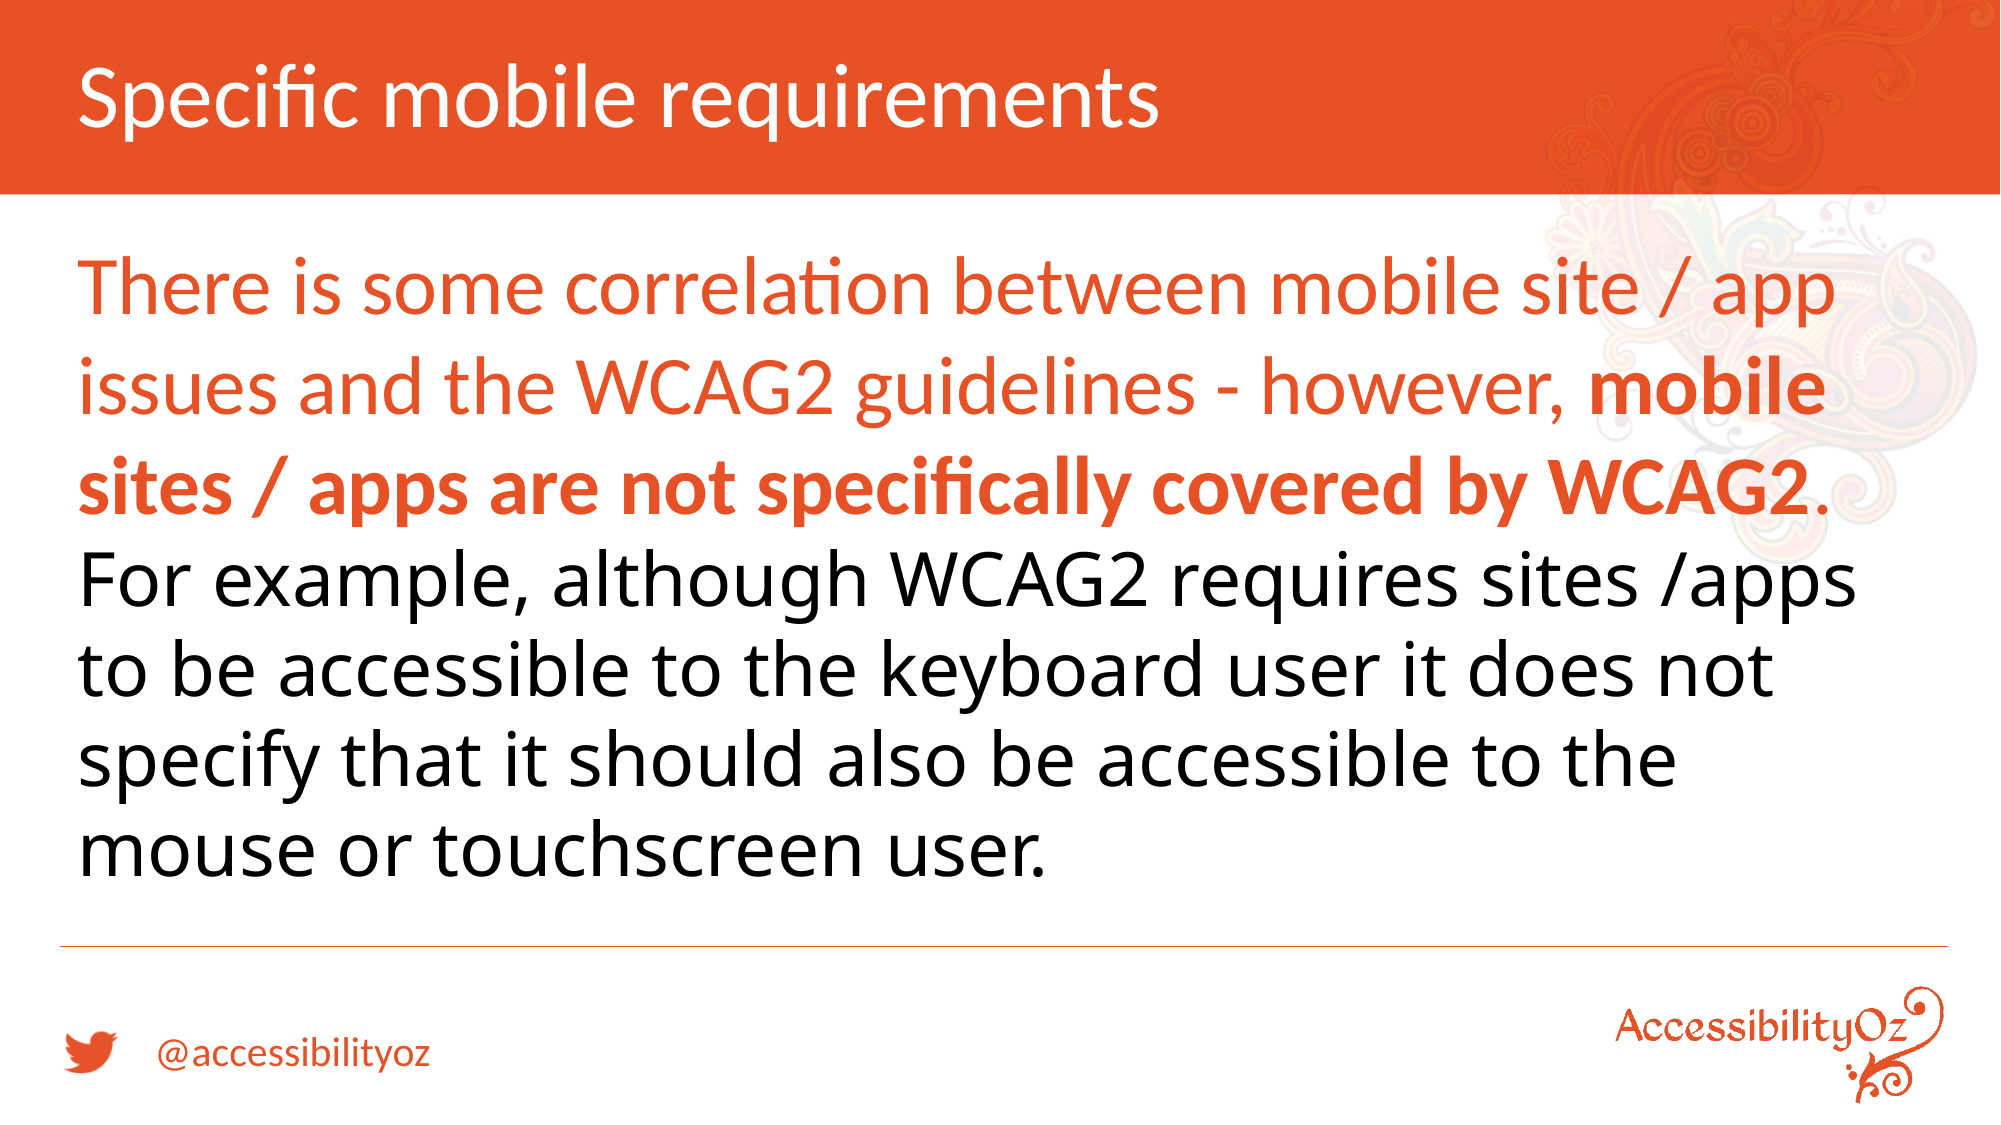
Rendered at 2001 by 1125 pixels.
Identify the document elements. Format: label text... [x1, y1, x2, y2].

title Specific mobile requirements [62, 35, 1944, 155]
picture [60, 1019, 122, 1081]
picture [1582, 946, 1976, 1125]
subtitle There is some correlation between mobile site / app issues and the WCAG2 guidelines - however, mobile sites / apps are not specifically covered by WCAG2. For example, although WCAG2 requires sites /apps to be accessible to the keyboard user it does not specify that it should also be accessible to the mouse or touchscreen user. [62, 223, 1944, 904]
